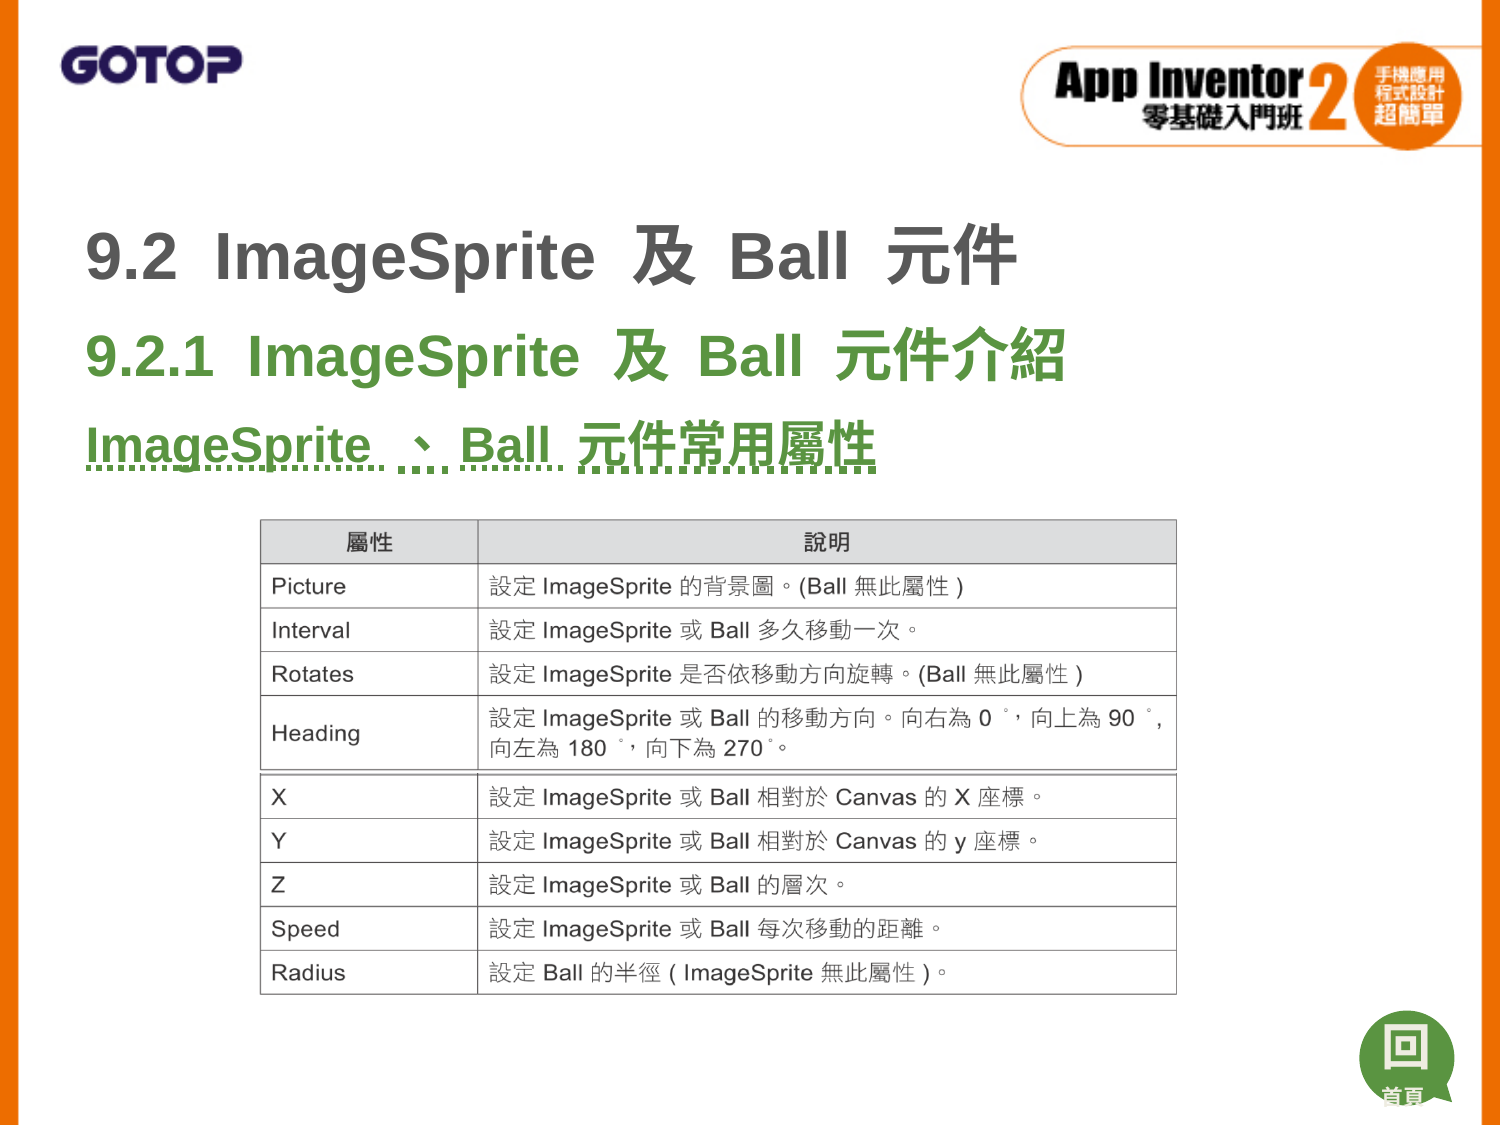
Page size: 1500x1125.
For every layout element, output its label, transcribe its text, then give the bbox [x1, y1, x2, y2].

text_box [1359, 1007, 1455, 1115]
picture [0, 0, 1500, 1125]
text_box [257, 515, 1186, 999]
list 9.2 ImageSprite 及 Ball 元件 9.2.1 ImageSprite 及 Ball 元件介紹 ImageSprite 、Ball 元件常用屬性 [70, 165, 1430, 1052]
